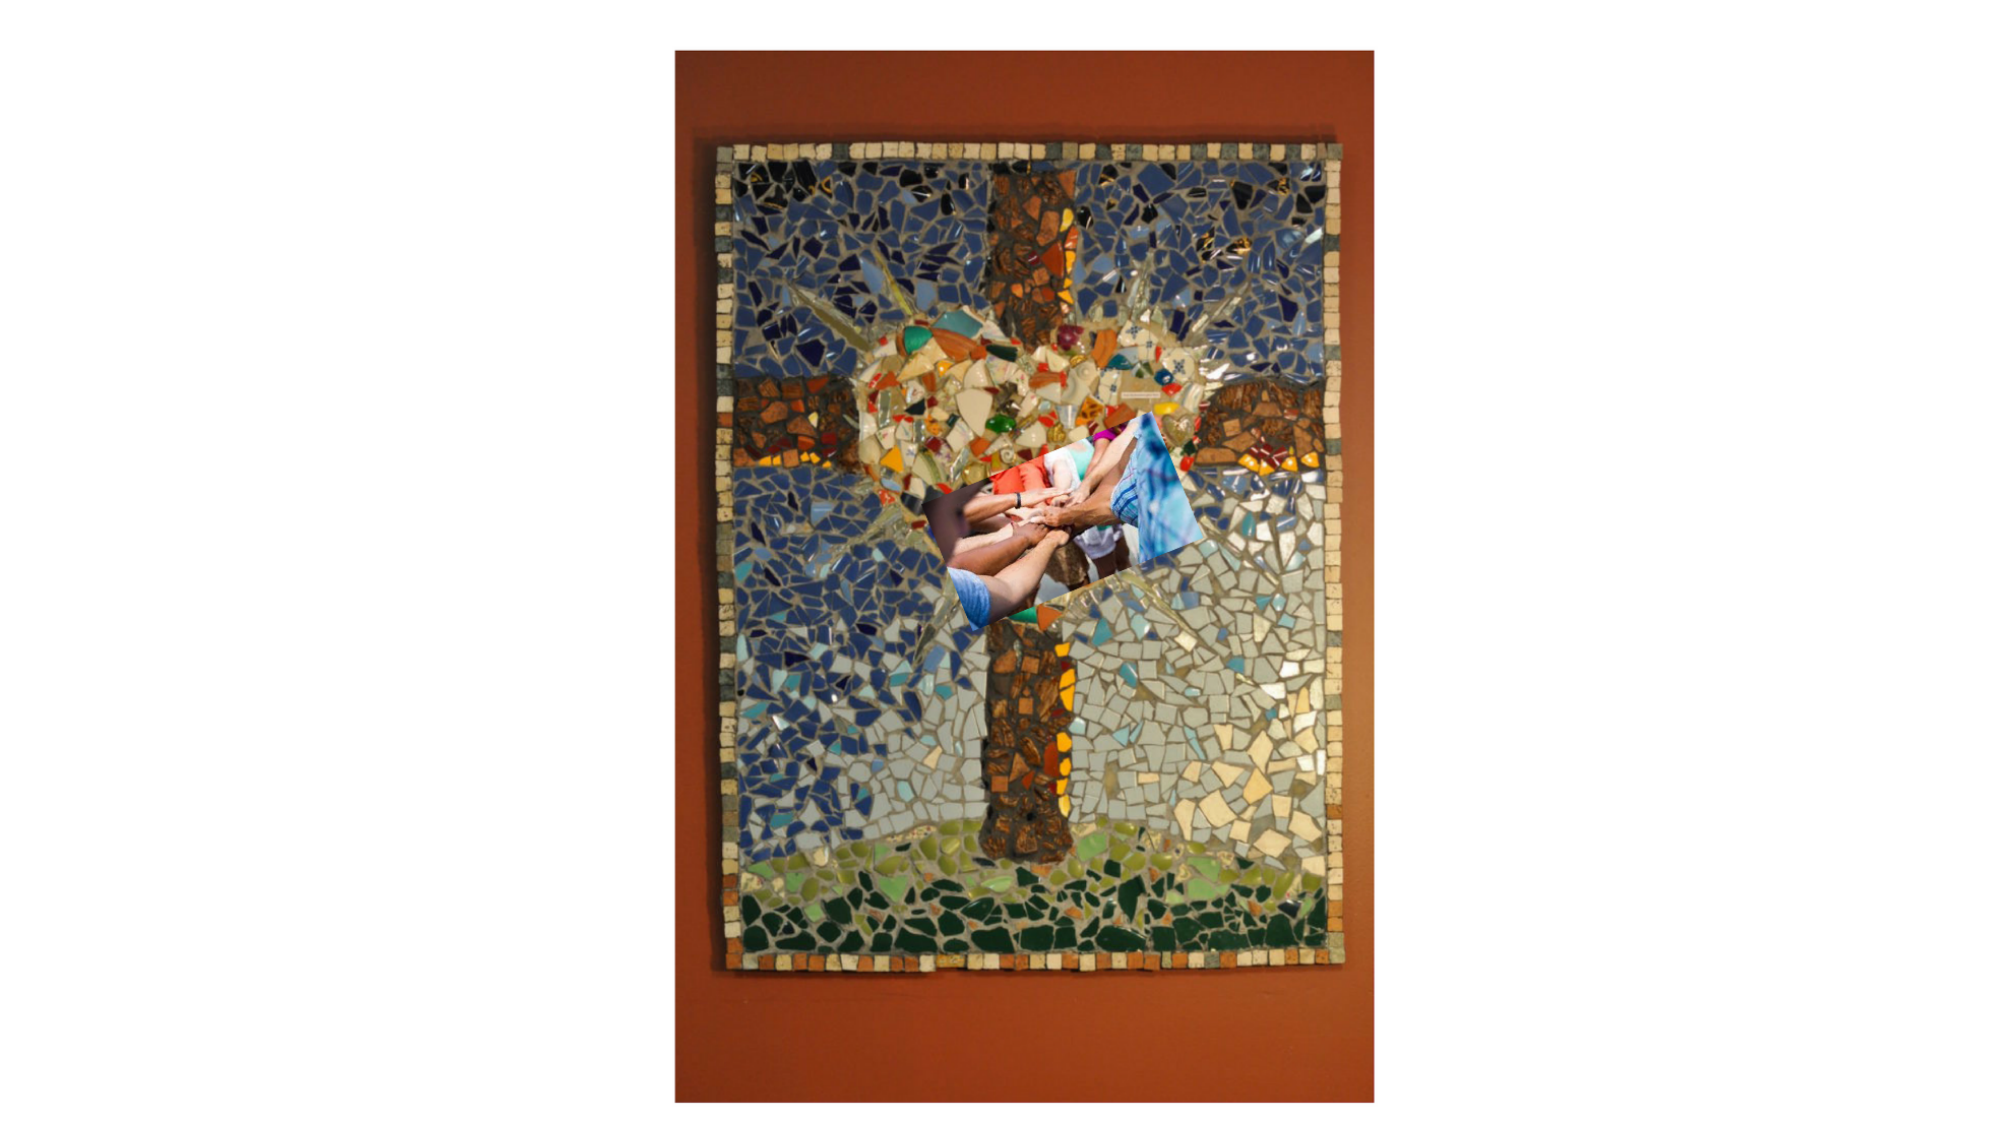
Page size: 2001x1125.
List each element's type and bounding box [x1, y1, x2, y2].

list [651, 0, 1398, 1119]
